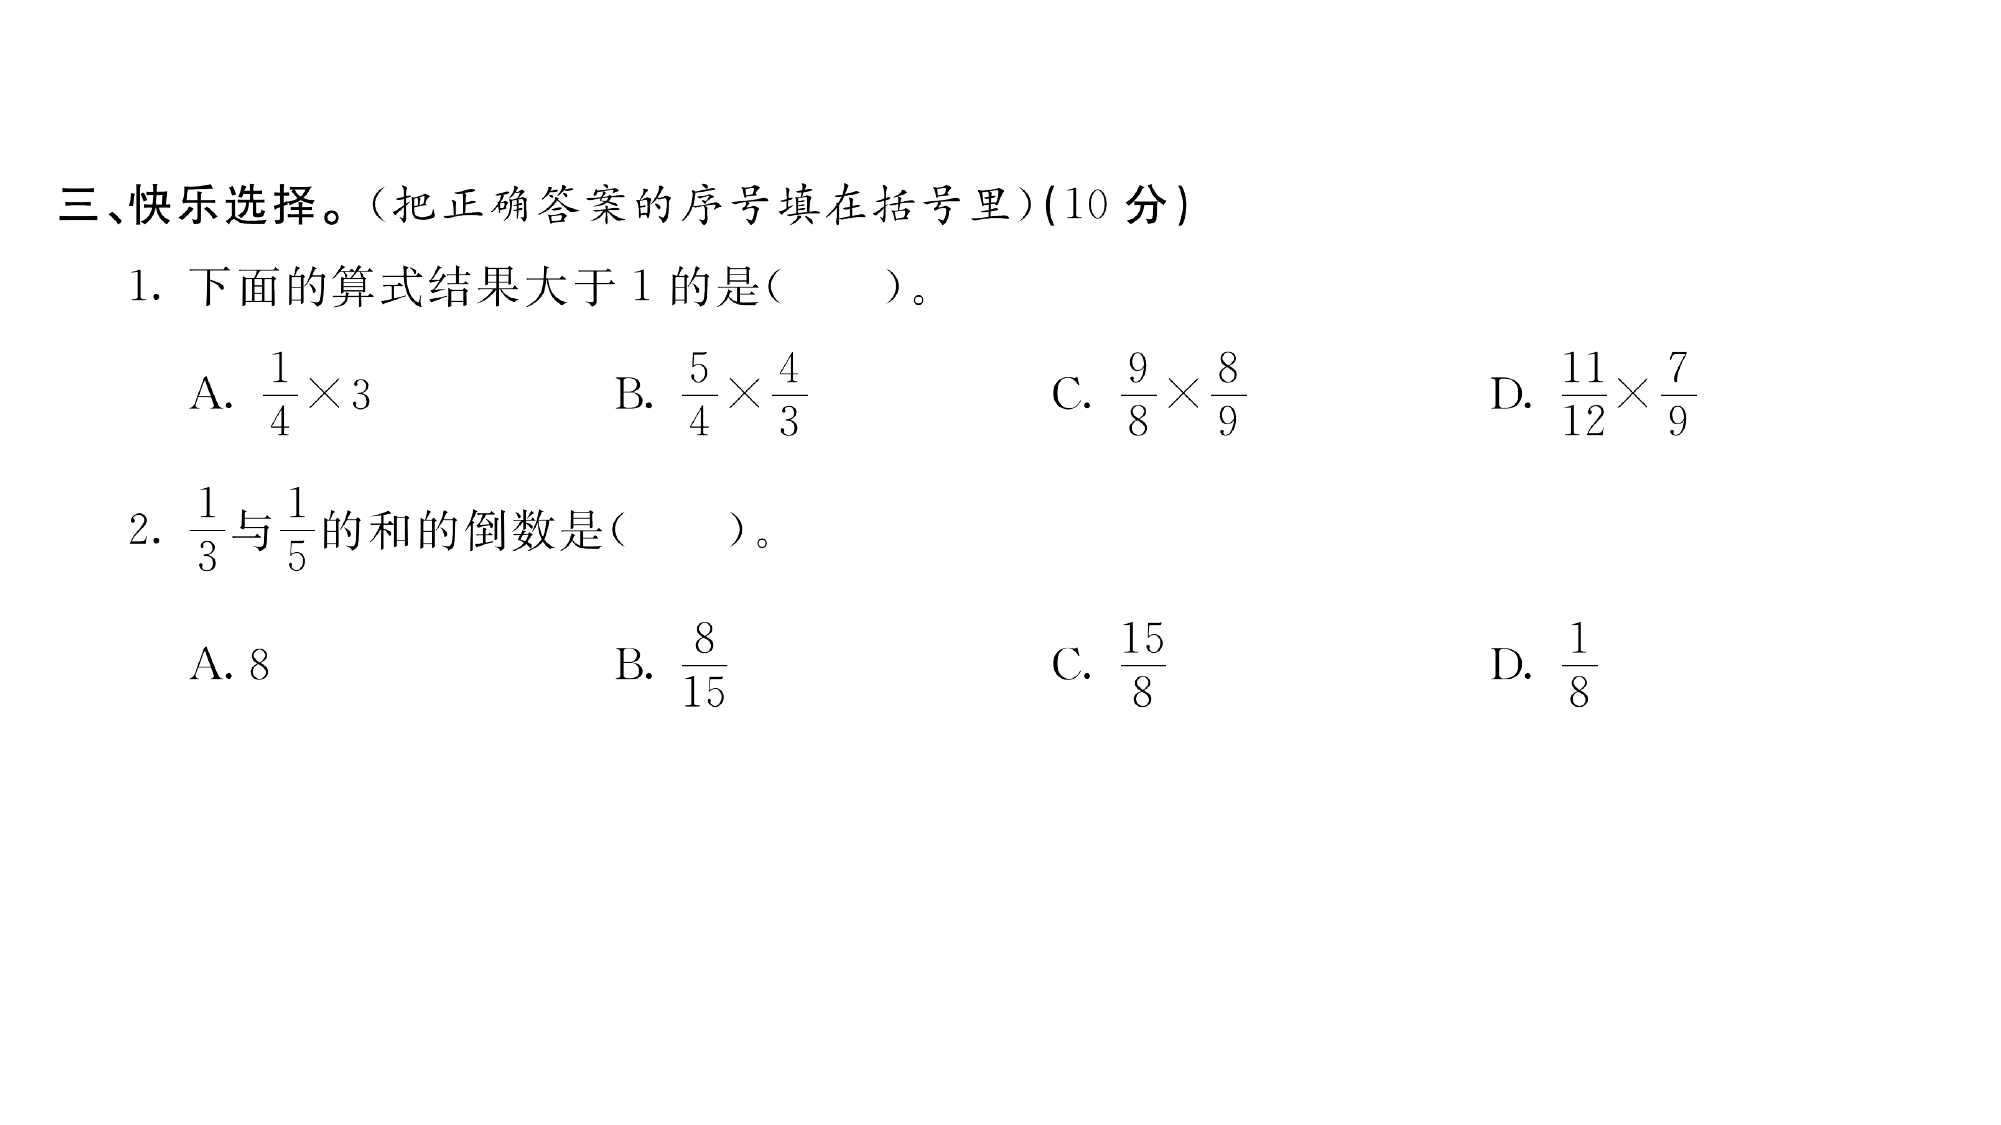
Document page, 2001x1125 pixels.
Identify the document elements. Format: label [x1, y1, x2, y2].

picture [55, 172, 1945, 751]
